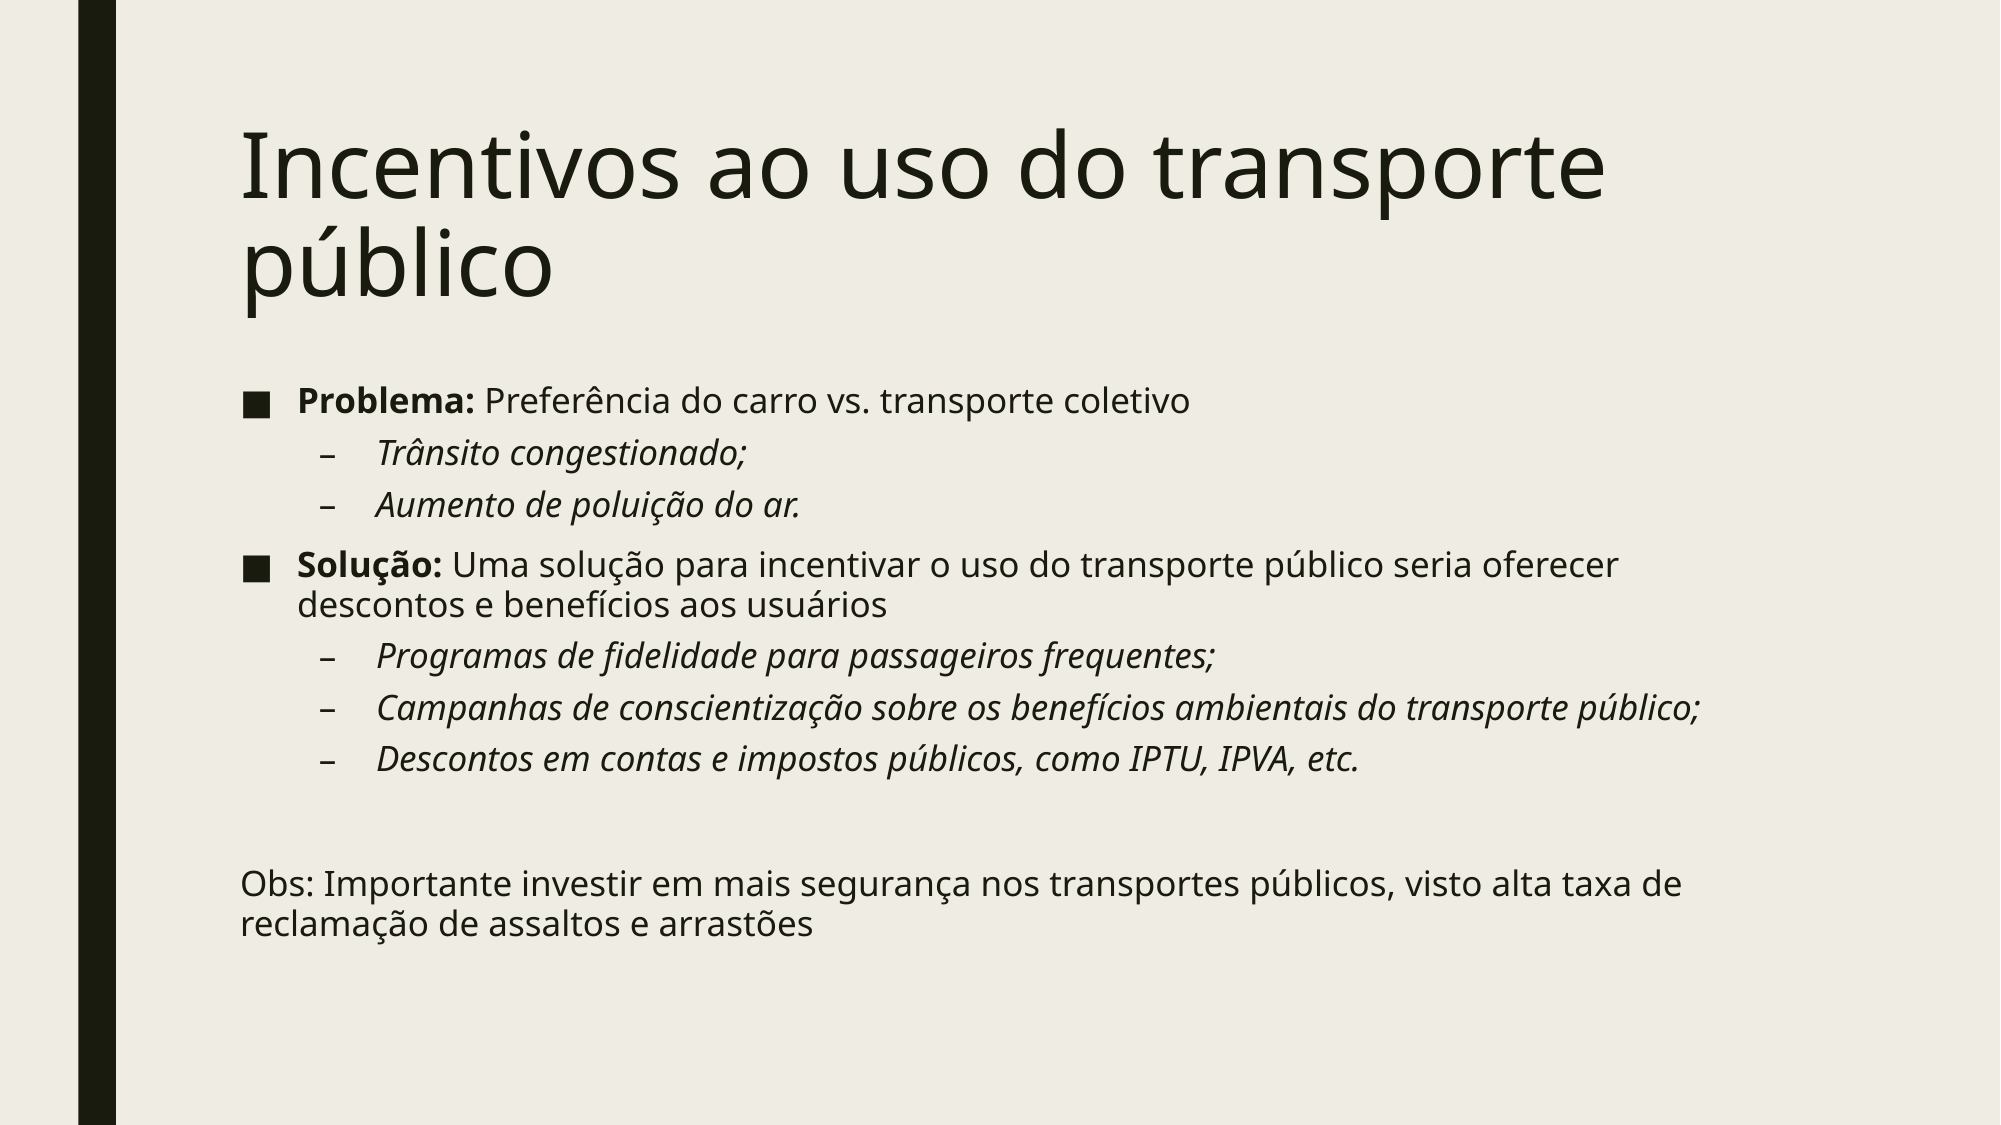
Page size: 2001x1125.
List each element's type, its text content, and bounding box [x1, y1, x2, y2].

title Incentivos ao uso do transporte público [225, 112, 1800, 357]
list Problema: Preferência do carro vs. transporte coletivo Trânsito congestionado; Aumento de poluição do ar. Solução: Uma solução para incentivar o uso do transporte público seria oferecer descontos e benefícios aos usuários Programas de fidelidade para passageiros frequentes; Campanhas de conscientização sobre os benefícios ambientais do transporte público; Descontos em contas e impostos públicos, como IPTU, IPVA, etc. Obs: Importante investir em mais segurança nos transportes públicos, visto alta taxa de reclamação de assaltos e arrastões [225, 375, 1800, 963]
